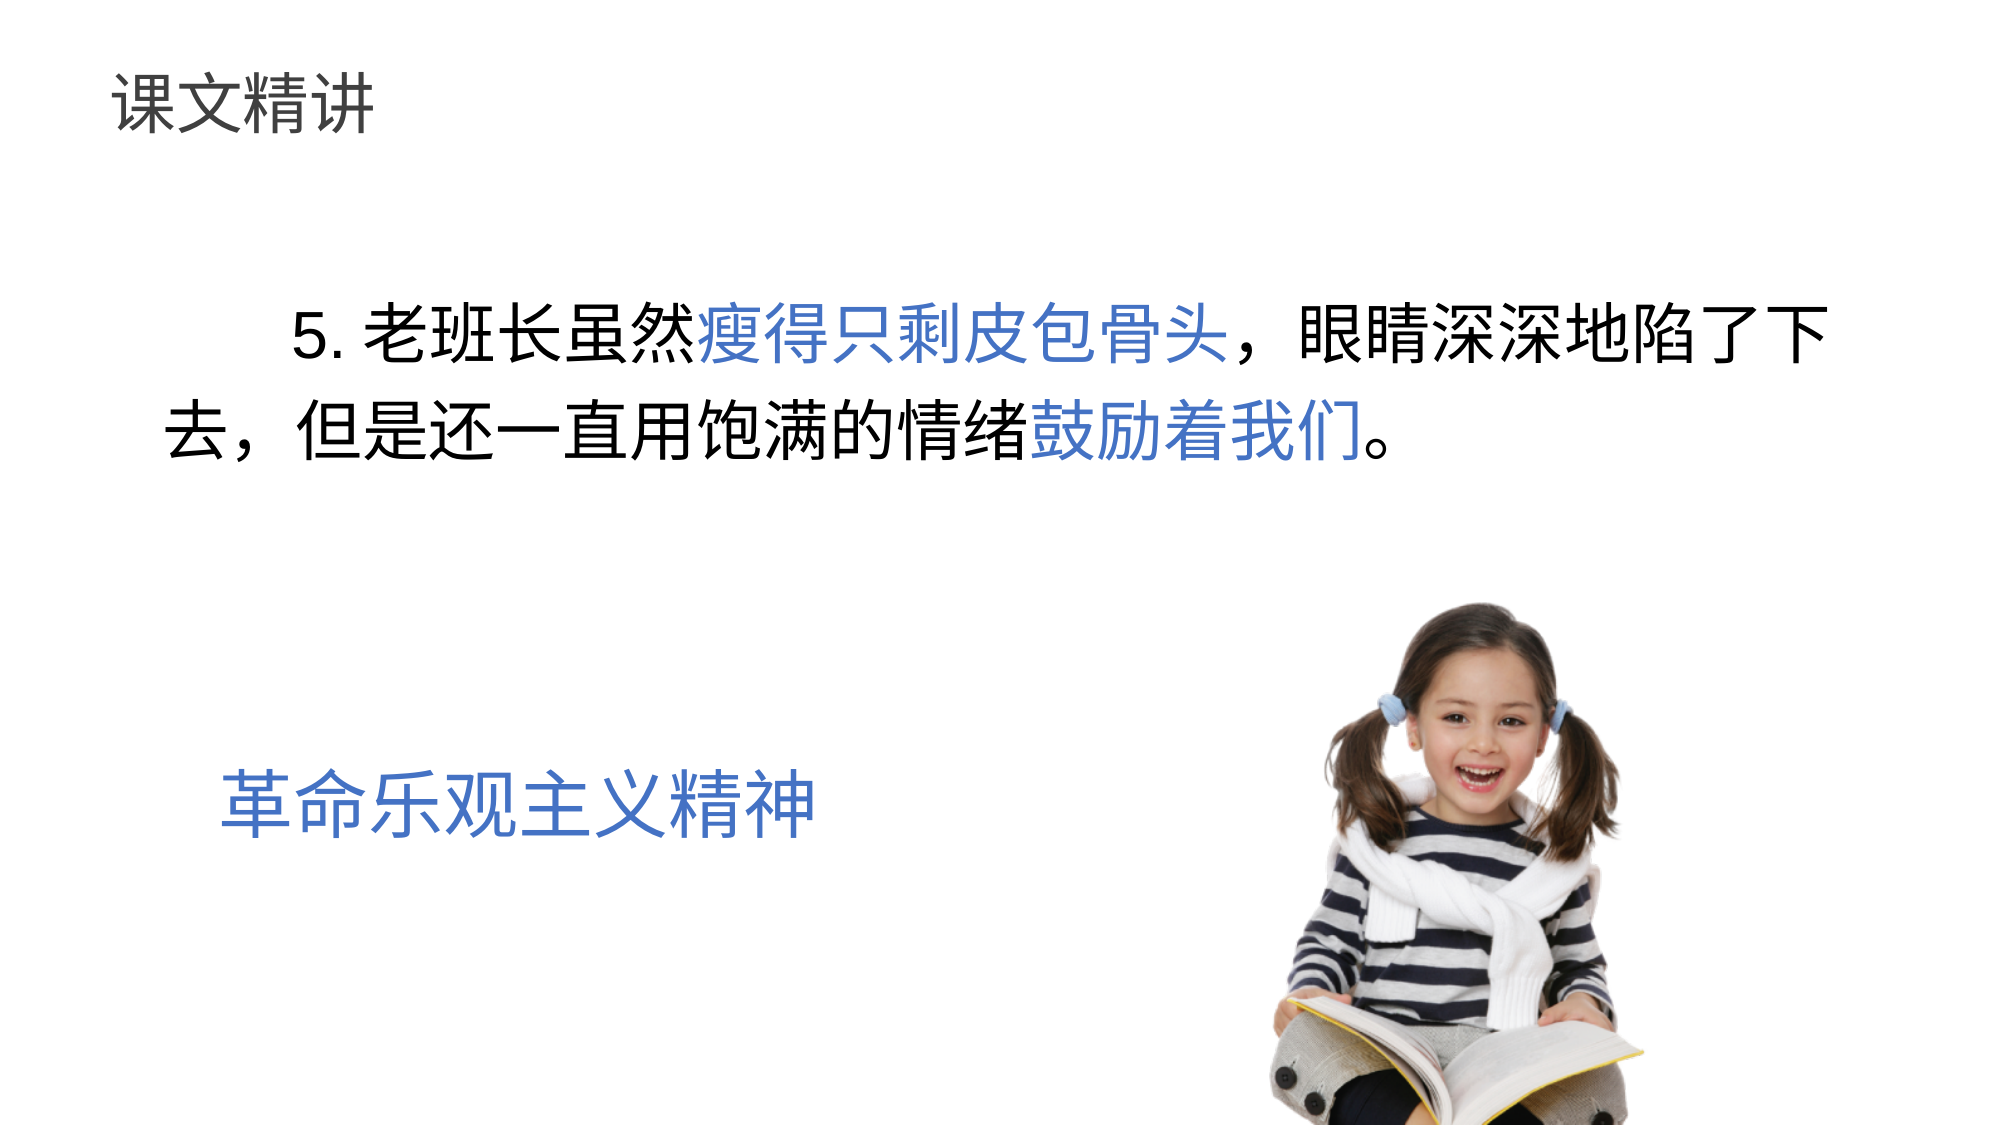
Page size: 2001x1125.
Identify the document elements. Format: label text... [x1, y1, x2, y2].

picture [1253, 596, 1653, 1125]
text_box 革命乐观主义精神 [203, 750, 834, 855]
text_box 课文精讲 [94, 54, 772, 150]
text_box 5.老班长虽然瘦得只剩皮包骨头，眼睛深深地陷了下去，但是还一直用饱满的情绪鼓励着我们。 [147, 269, 1853, 476]
